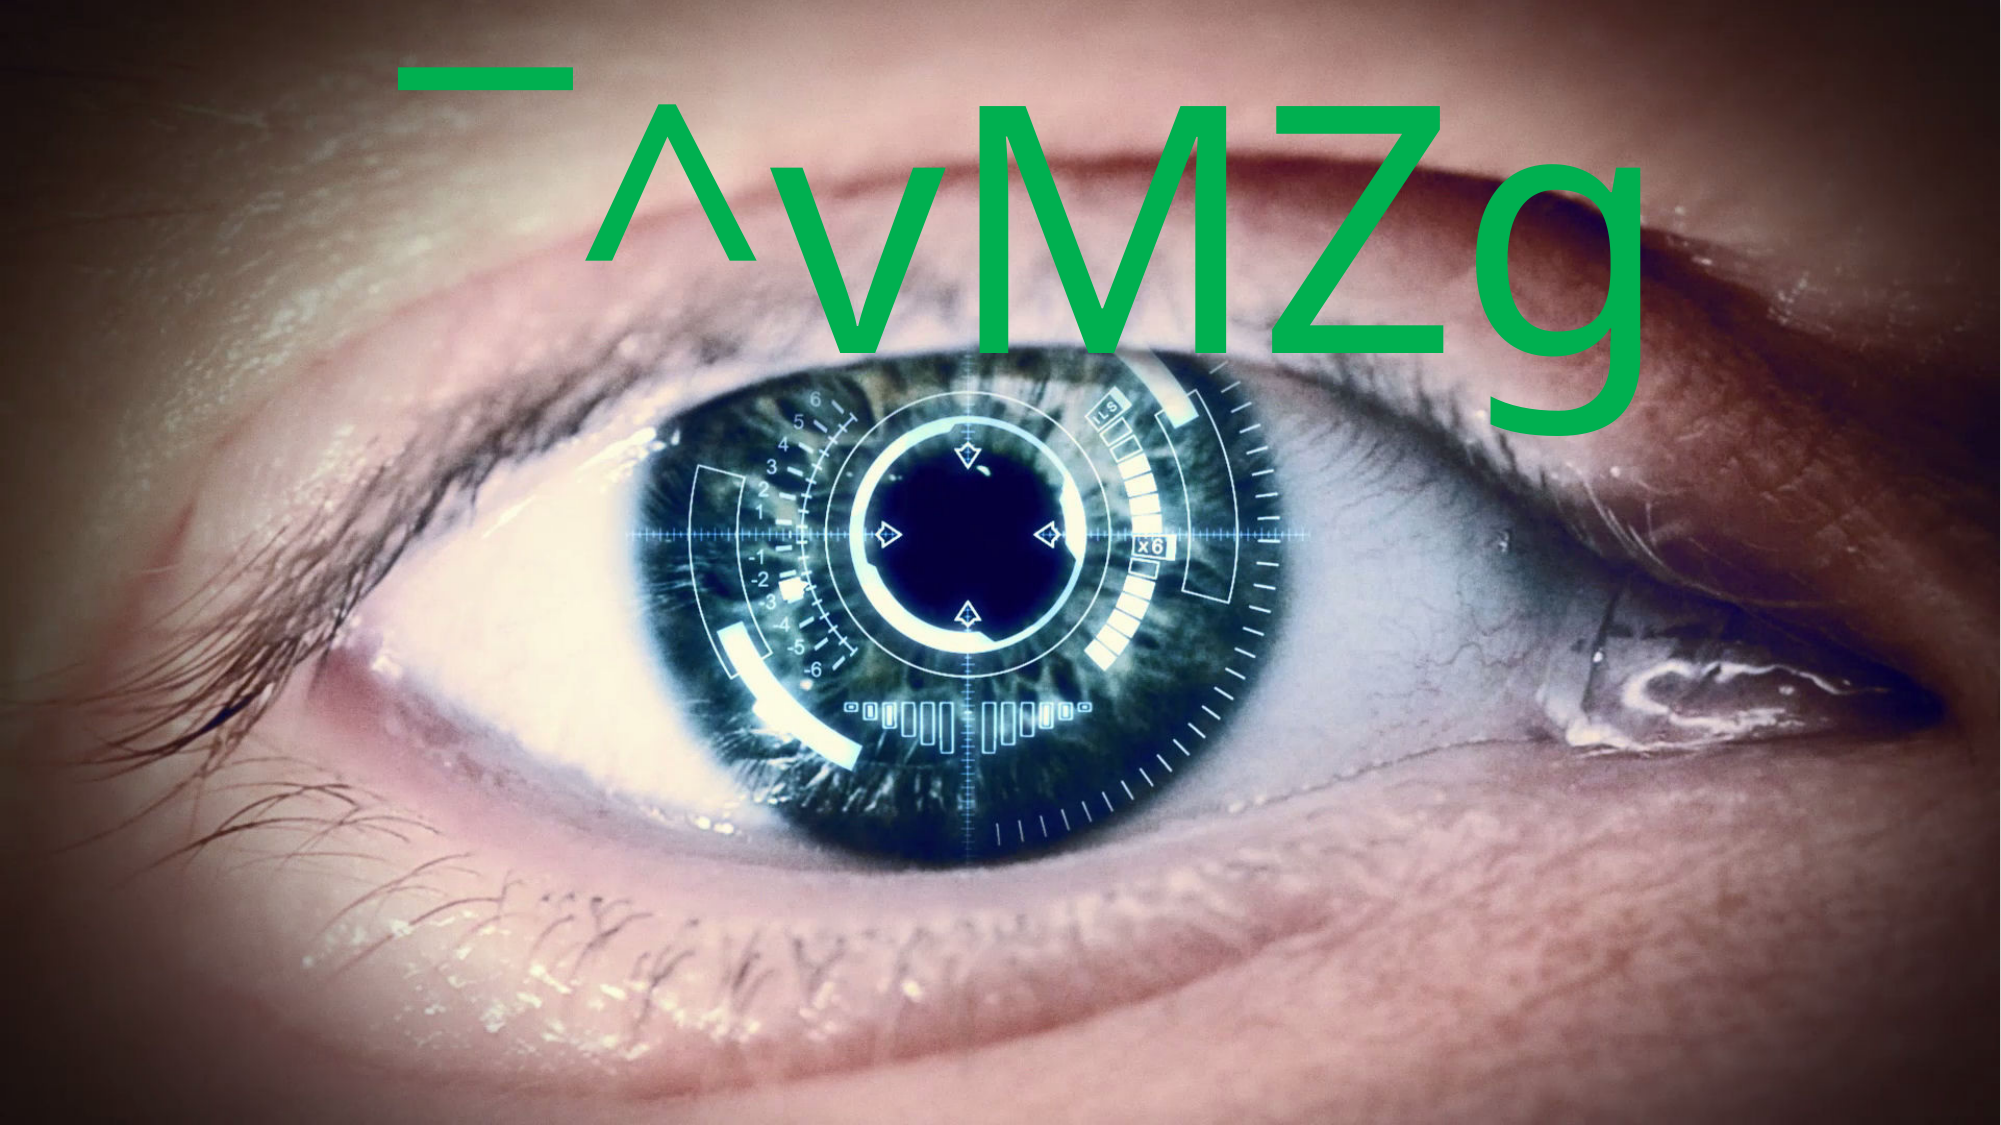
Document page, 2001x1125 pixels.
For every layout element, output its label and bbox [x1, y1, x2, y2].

list [0, 0, 2000, 1125]
